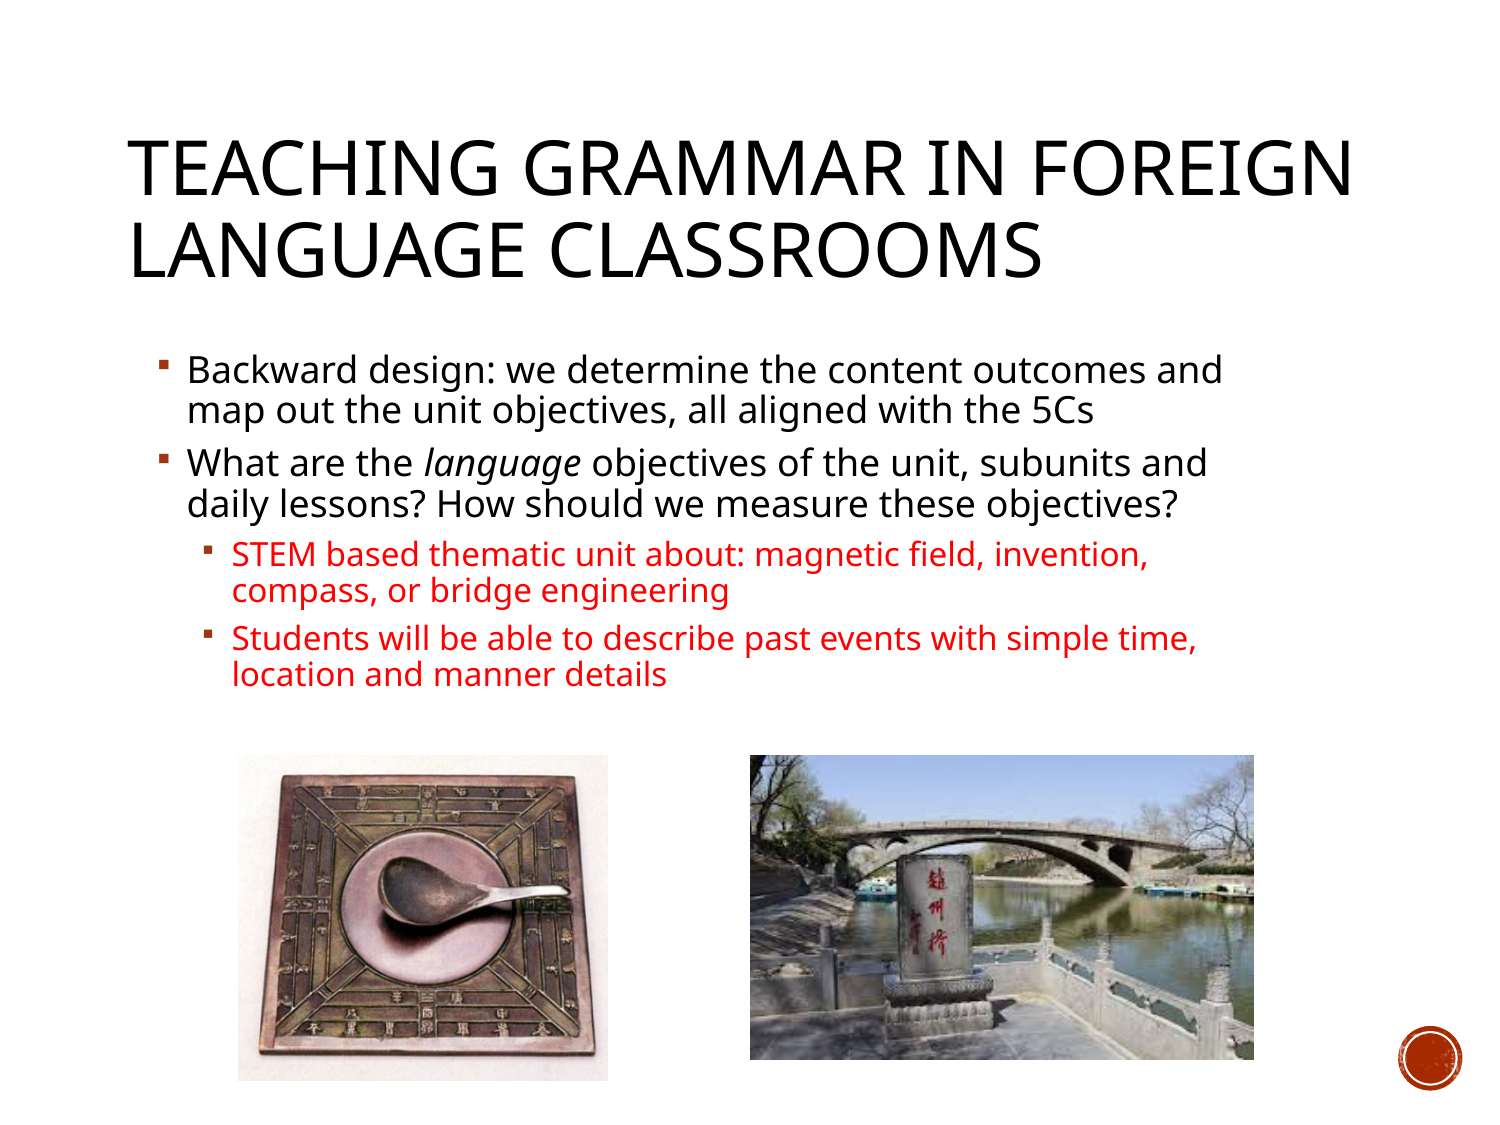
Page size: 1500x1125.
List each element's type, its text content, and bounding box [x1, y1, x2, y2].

title Teaching Grammar in foreign language classrooms [112, 79, 1388, 344]
picture [238, 755, 608, 1081]
list Backward design: we determine the content outcomes and map out the unit objectives, all aligned with the 5Cs What are the language objectives of the unit, subunits and daily lessons? How should we measure these objectives? STEM based thematic unit about: magnetic field, invention, compass, or bridge engineering Students will be able to describe past events with simple time, location and manner details [96, 343, 1307, 1125]
picture [750, 755, 1254, 1060]
